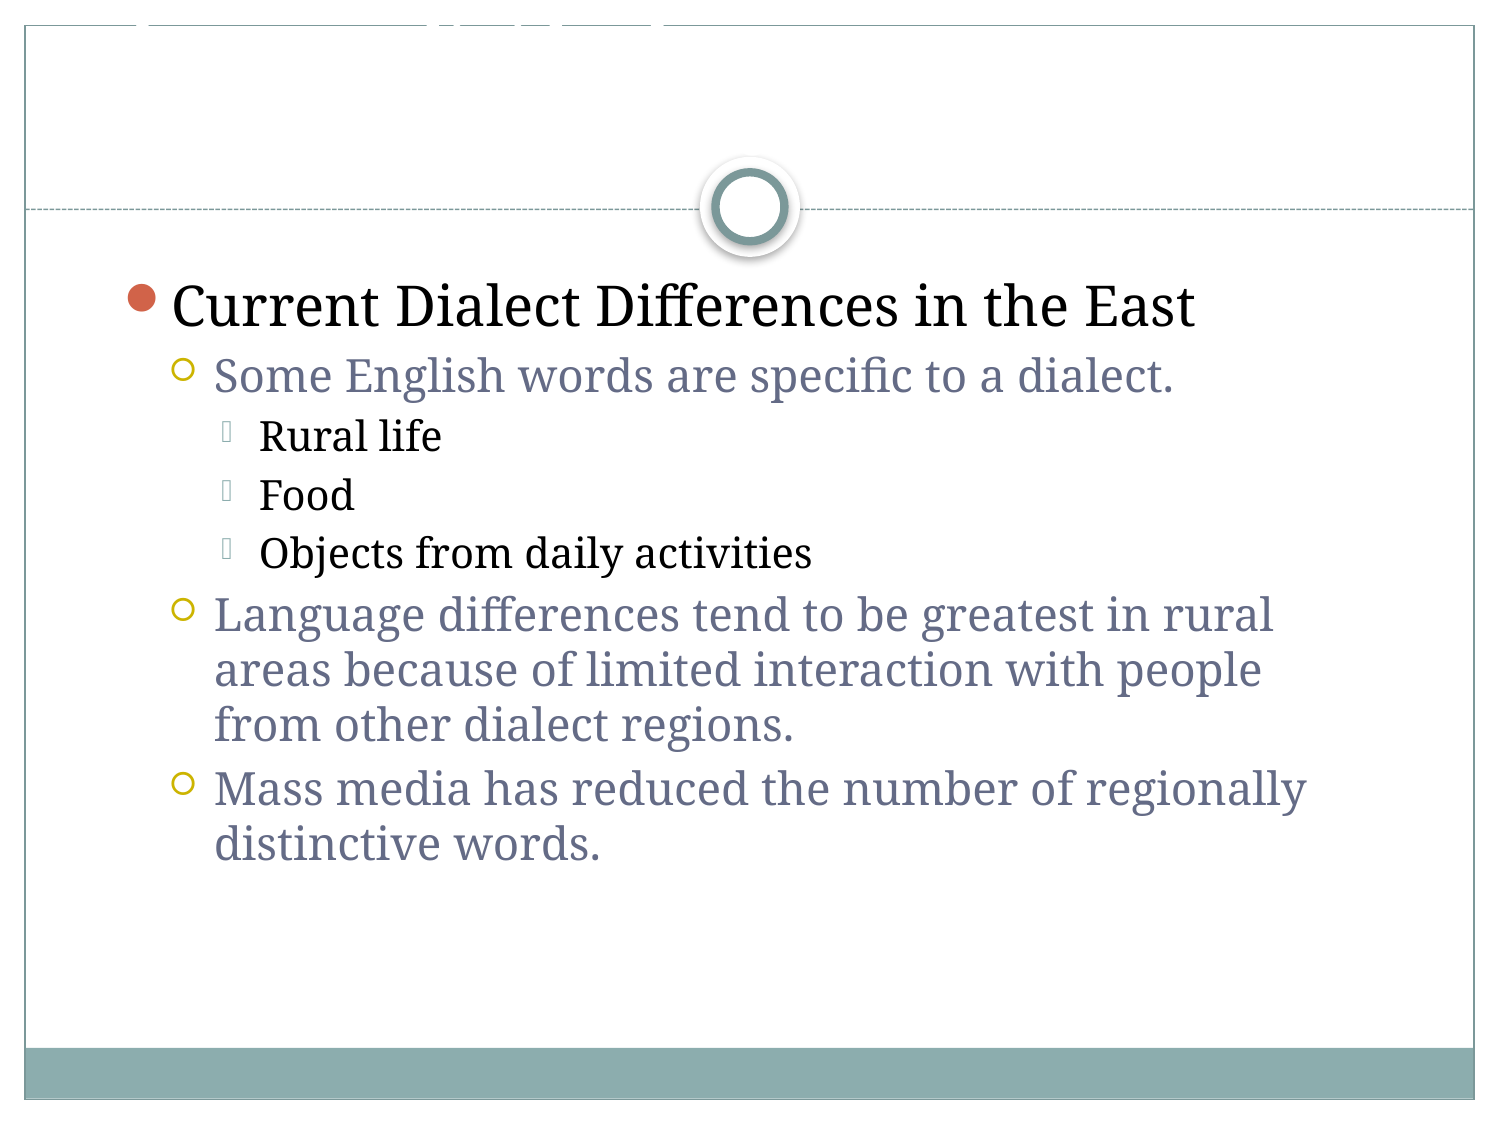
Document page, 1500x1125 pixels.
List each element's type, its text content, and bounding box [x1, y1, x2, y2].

title Why Do Individual Languages Vary among Places? [0, 0, 1500, 177]
list Current Dialect Differences in the East Some English words are specific to a dialect. Rural life Food Objects from daily activities Language differences tend to be greatest in rural areas because of limited interaction with people from other dialect regions. Mass media has reduced the number of regionally distinctive words. [108, 262, 1350, 1025]
